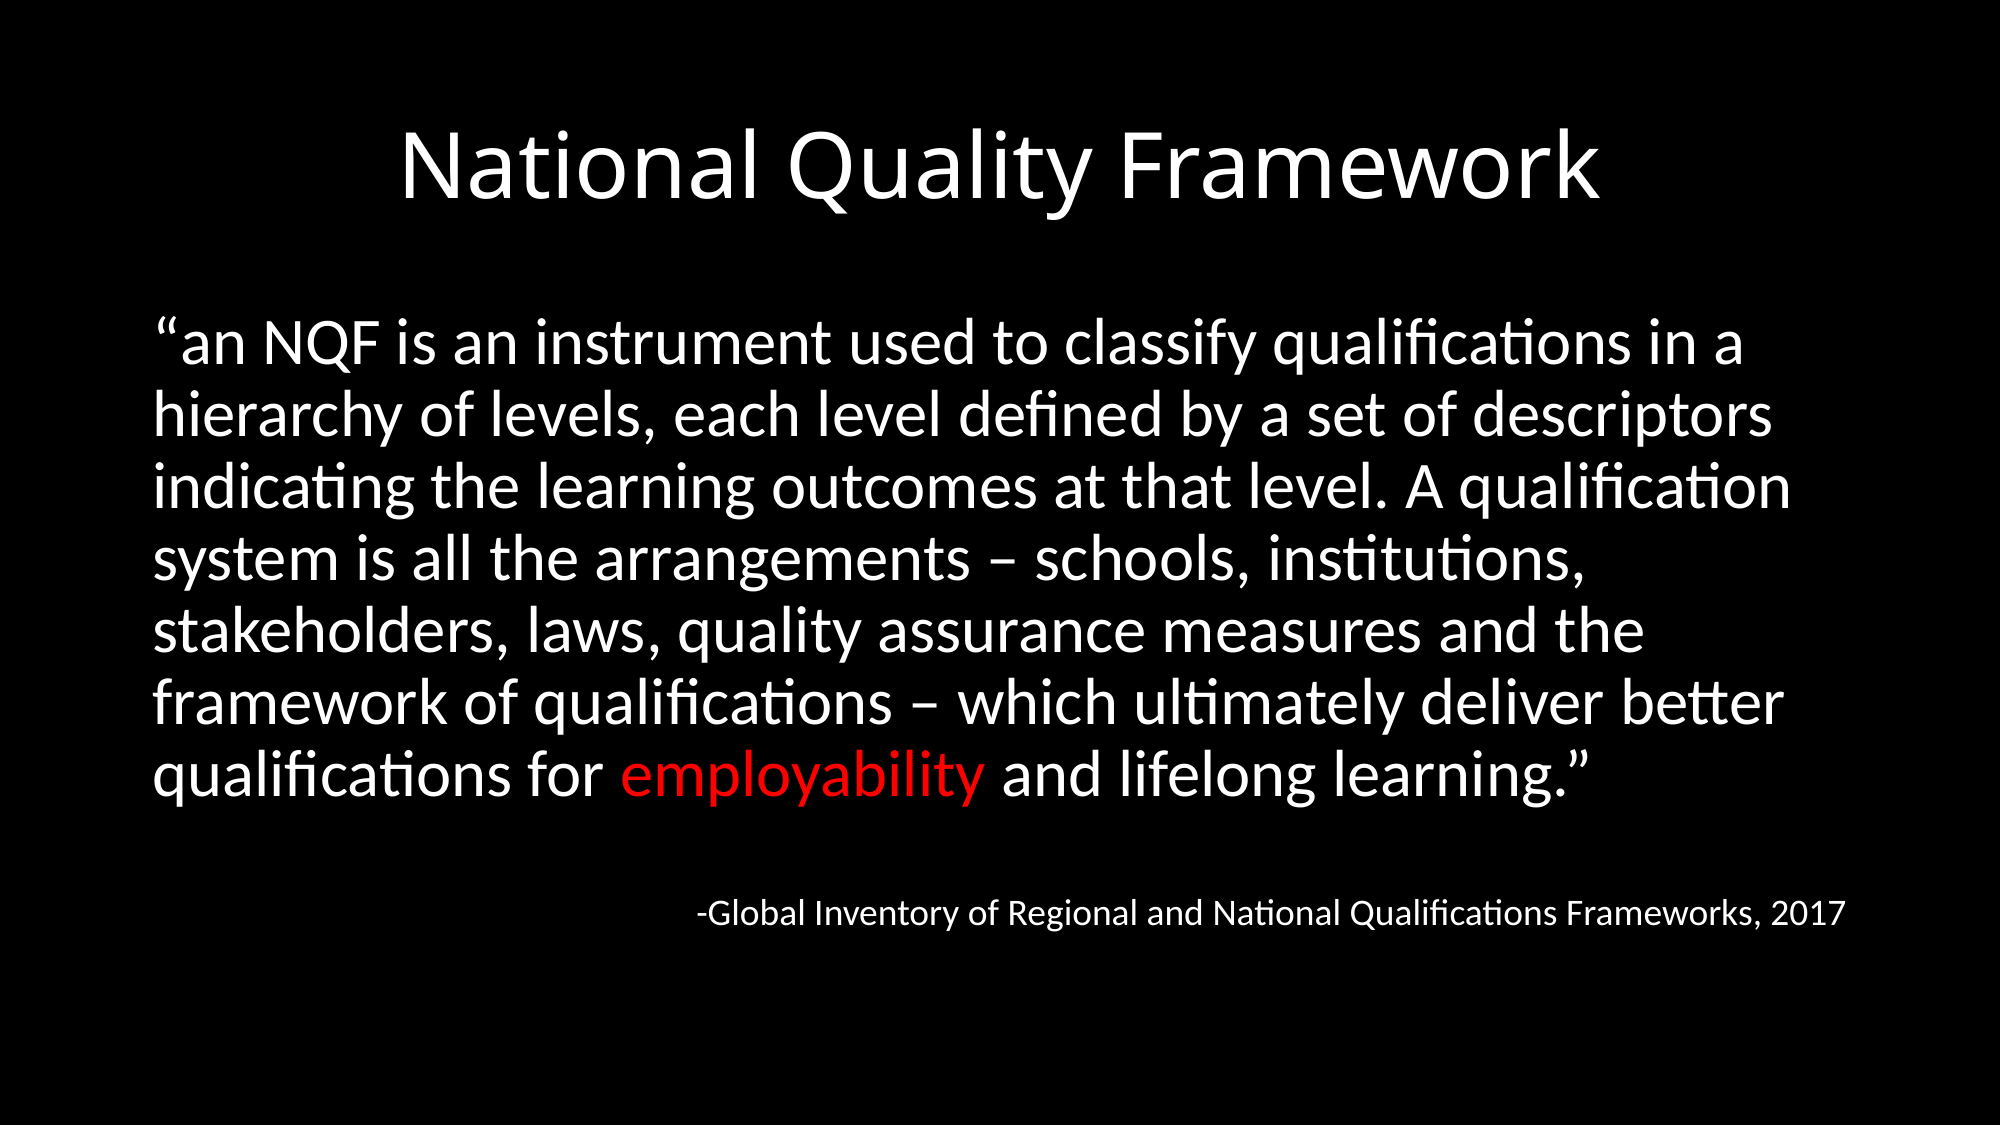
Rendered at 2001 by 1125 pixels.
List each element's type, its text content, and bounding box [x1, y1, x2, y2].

title National Quality Framework [137, 59, 1863, 278]
list “an NQF is an instrument used to classify qualifications in a hierarchy of levels, each level defined by a set of descriptors indicating the learning outcomes at that level. A qualification system is all the arrangements – schools, institutions, stakeholders, laws, quality assurance measures and the framework of qualifications – which ultimately deliver better qualifications for employability and lifelong learning.” -Global Inventory of Regional and National Qualifications Frameworks, 2017 [137, 299, 1863, 1014]
